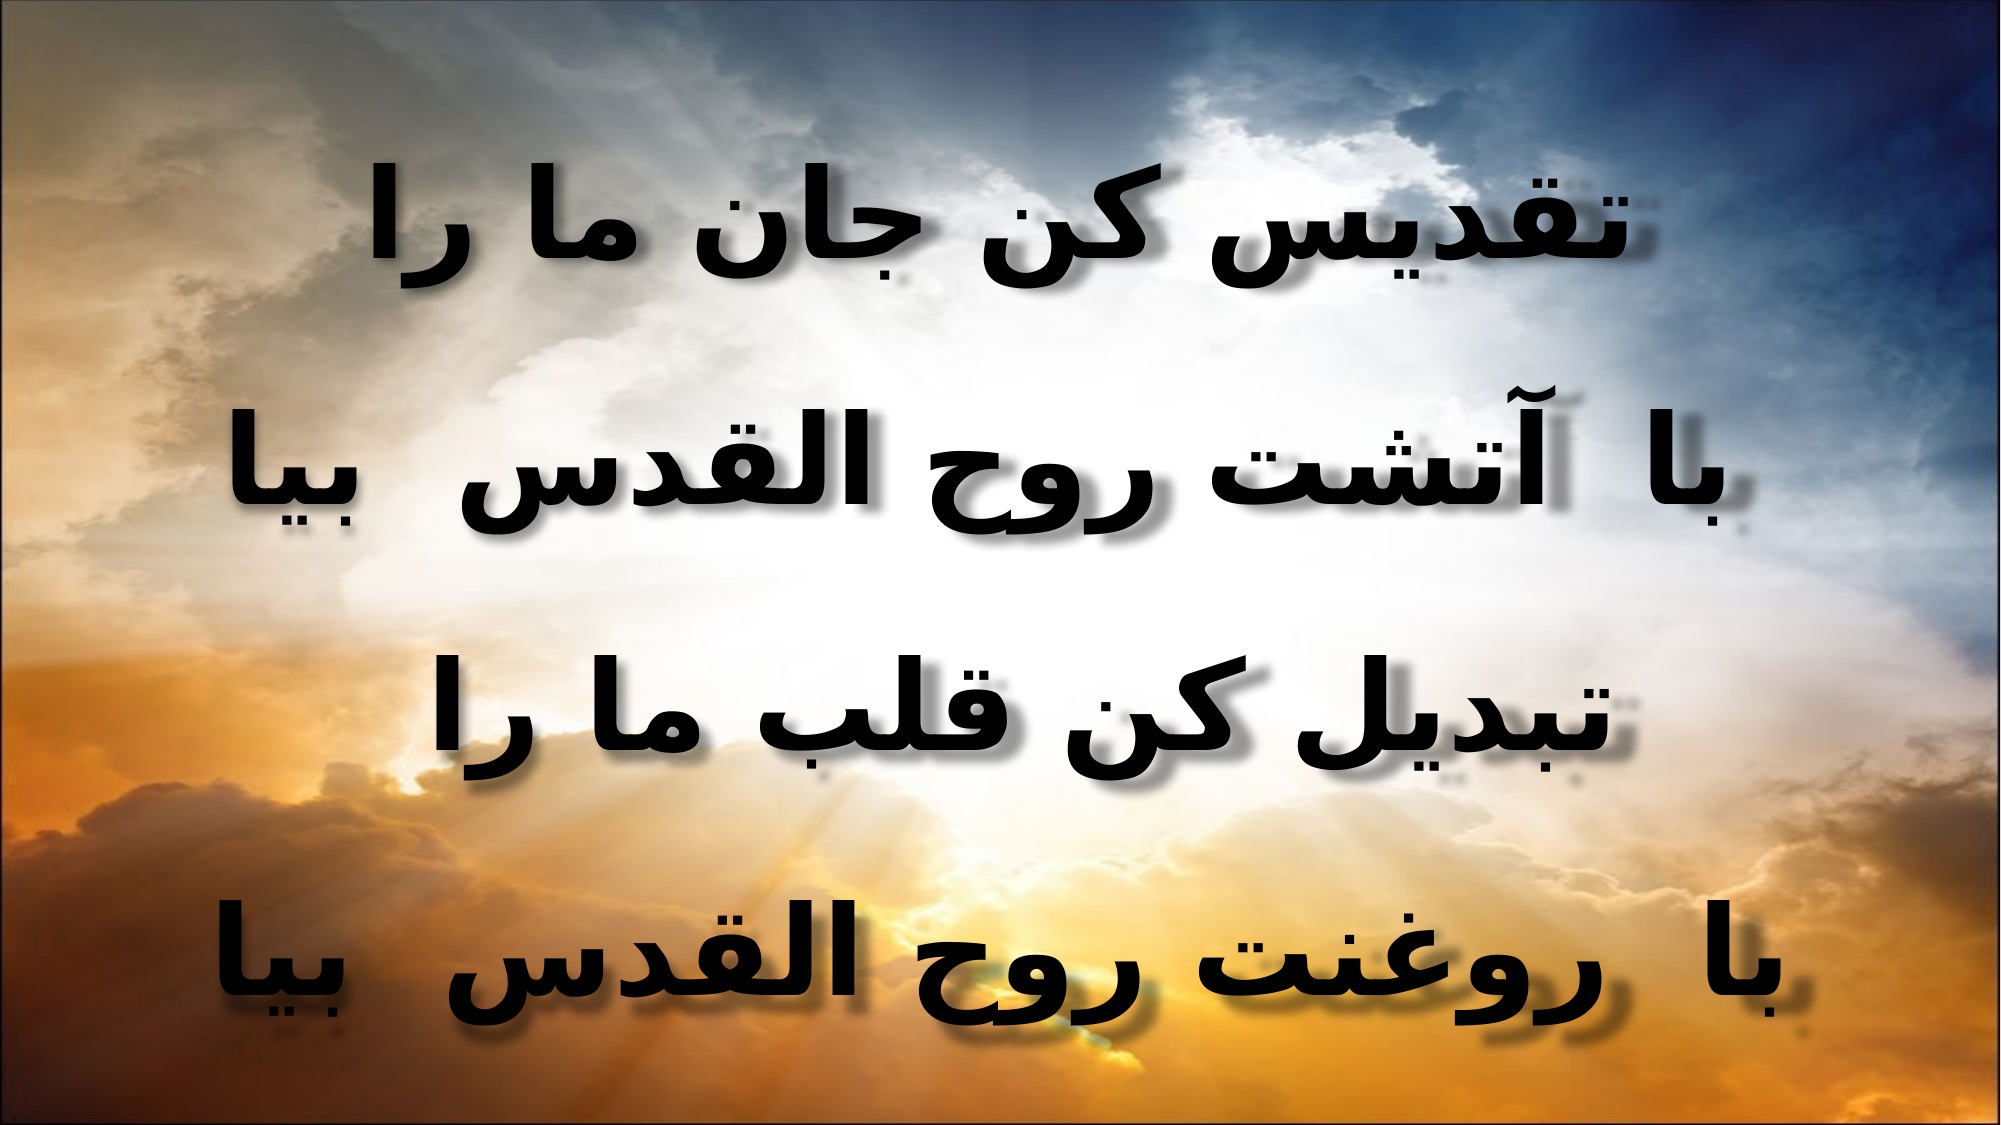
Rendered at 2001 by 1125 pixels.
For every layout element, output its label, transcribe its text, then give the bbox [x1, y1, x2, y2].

list تقدیس کن جان ما را با آتشت روح القدس بیا تبدیل کن قلب ما را با روغنت روح القدس بیا [20, 15, 1982, 1102]
picture [0, 0, 2001, 1125]
